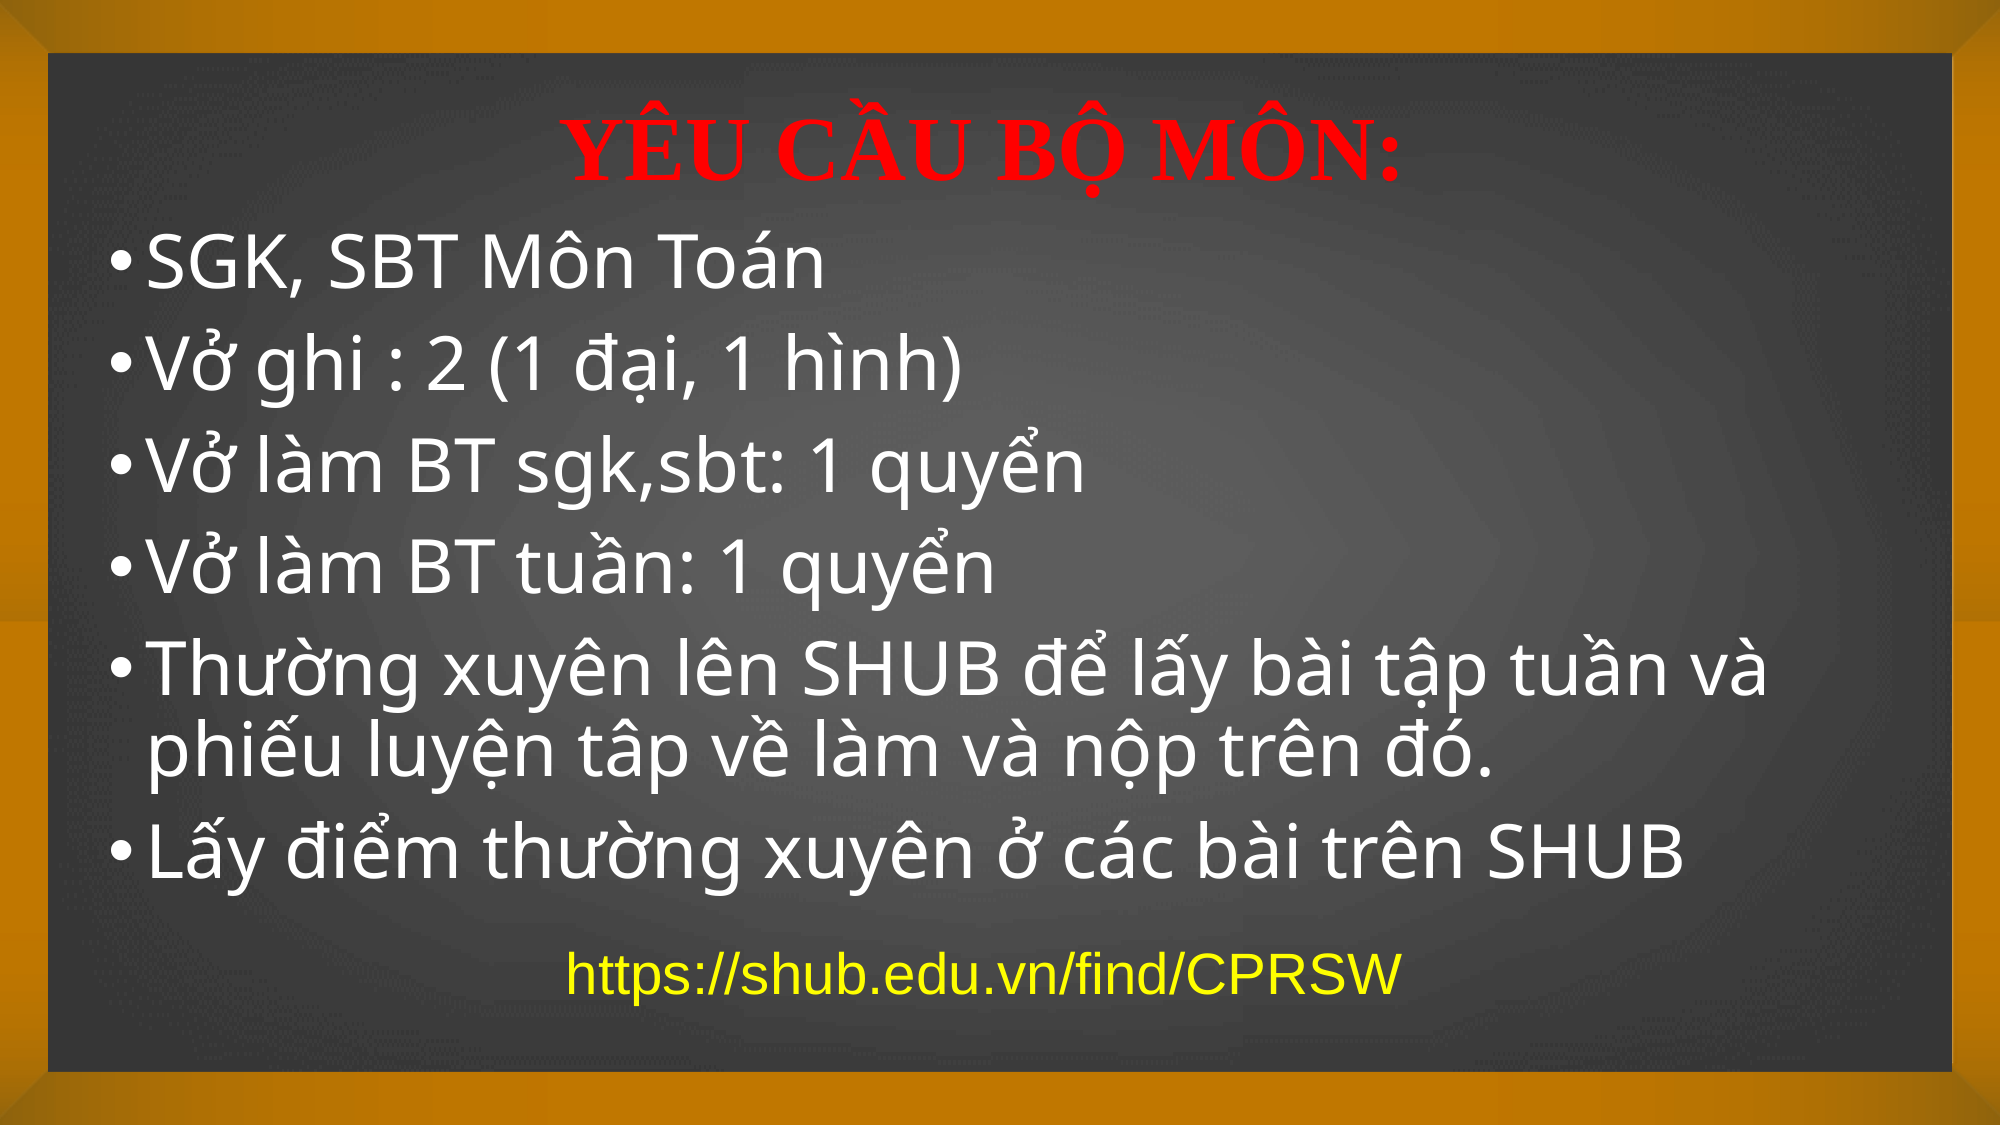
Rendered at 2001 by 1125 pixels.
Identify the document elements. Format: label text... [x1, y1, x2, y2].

picture [0, 0, 2000, 1125]
text_box https://shub.edu.vn/find/CPRSW [550, 928, 1567, 1014]
list SGK, SBT Môn Toán Vở ghi : 2 (1 đại, 1 hình) Vở làm BT sgk,sbt: 1 quyển Vở làm BT tuần: 1 quyển Thường xuyên lên SHUB để lấy bài tập tuần và phiếu luyện tâp về làm và nộp trên đó. Lấy điểm thường xuyên ở các bài trên SHUB [93, 216, 1894, 959]
title YÊU CẦU BỘ MÔN: [543, 94, 1444, 216]
